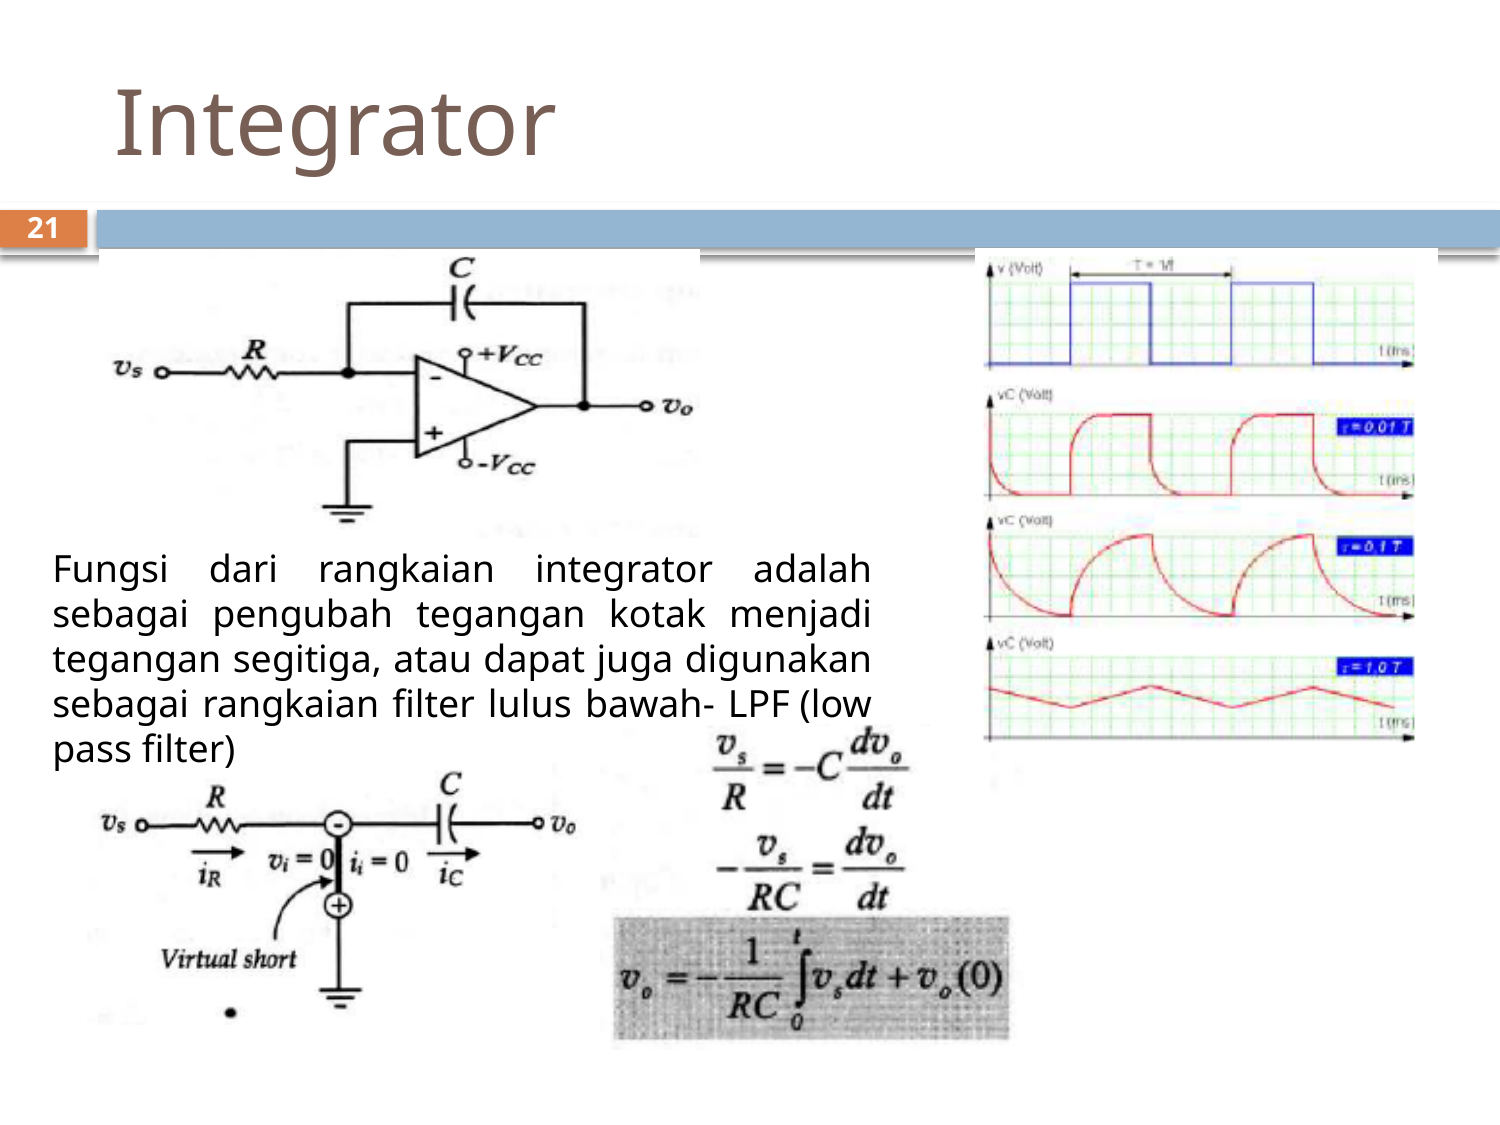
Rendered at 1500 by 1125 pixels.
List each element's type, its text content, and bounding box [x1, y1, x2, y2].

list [99, 249, 701, 538]
picture [87, 247, 1438, 1051]
text_box Fungsi dari rangkaian integrator adalah sebagai pengubah tegangan kotak menjadi tegangan segitiga, atau dapat juga digunakan sebagai rangkaian filter lulus bawah- LPF (low pass filter) [37, 537, 888, 778]
slide_number 21 [0, 208, 88, 249]
title Integrator [99, 37, 1438, 200]
